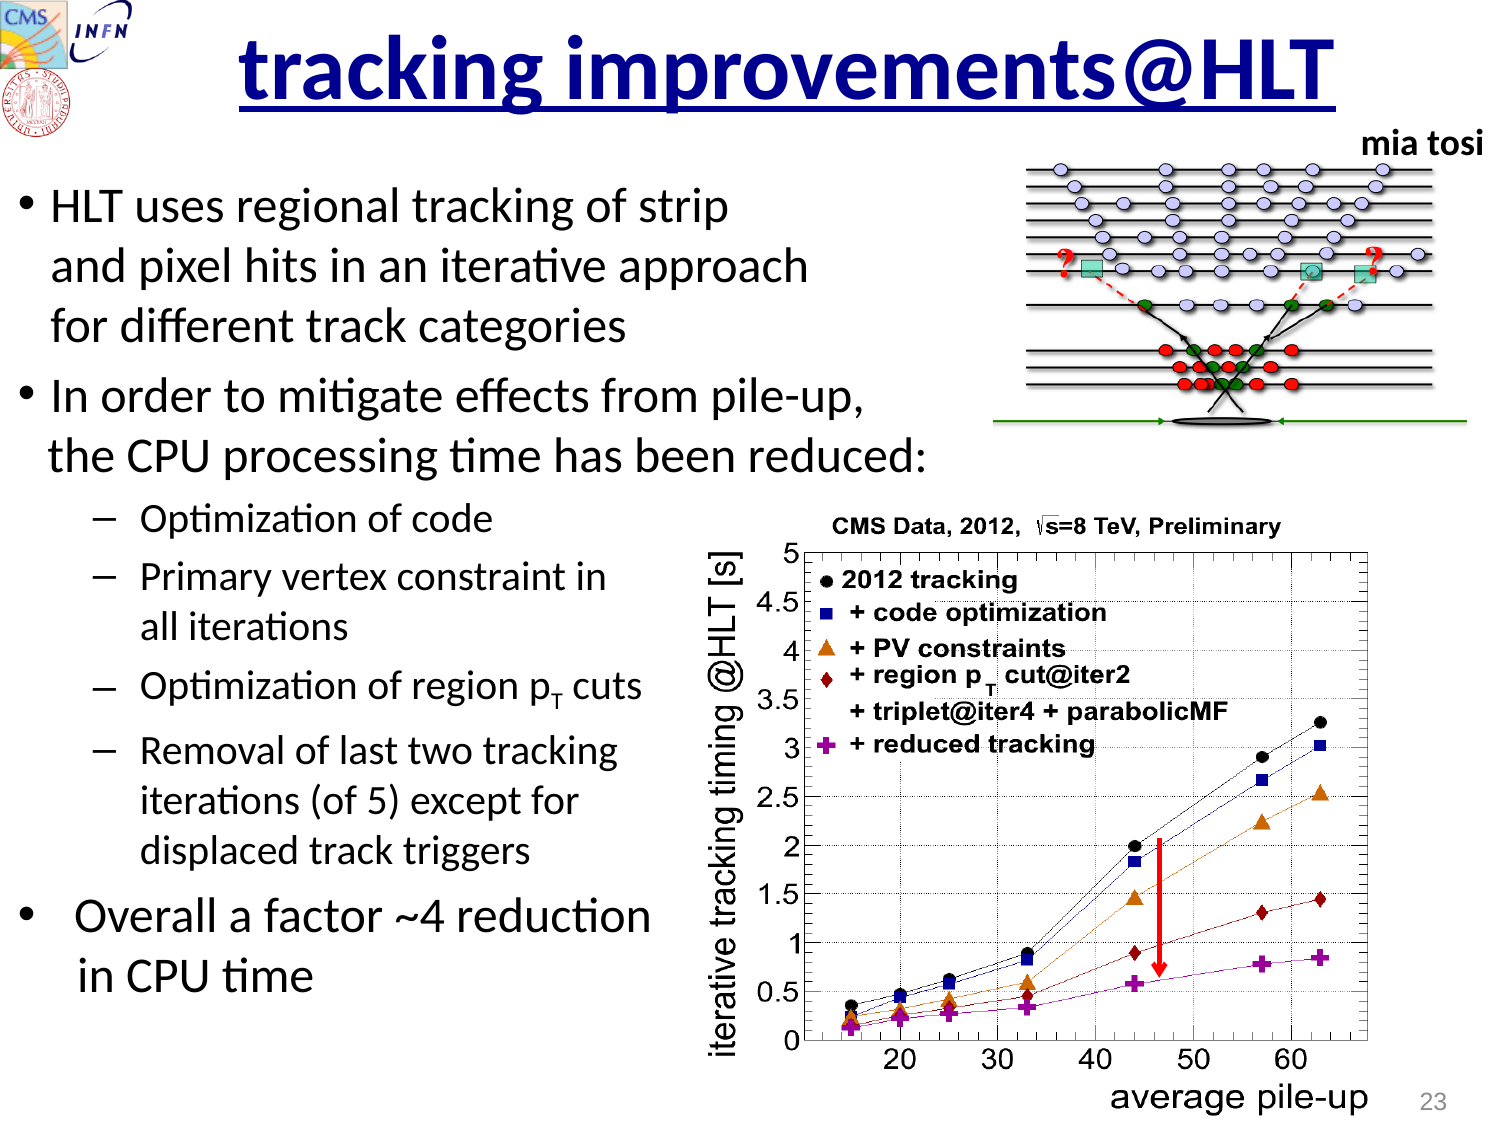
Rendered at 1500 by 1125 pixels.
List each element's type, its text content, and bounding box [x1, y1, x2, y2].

picture [993, 141, 1467, 443]
title tracking improvements@HLT [75, 0, 1500, 157]
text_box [0, 0, 138, 138]
picture [694, 503, 1381, 1120]
slide_number 23 [1385, 1081, 1463, 1119]
list HLT uses regional tracking of strip and pixel hits in an iterative approach for different track categories In order to mitigate effects from pile-up, the CPU processing time has been reduced: Optimization of code Primary vertex constraint in all iterations Optimization of region pT cuts Removal of last two tracking iterations (of 5) except for displaced track triggers Overall a factor ~4 reduction in CPU time [2, 165, 957, 1037]
text_box mia tosi [1345, 110, 1500, 171]
